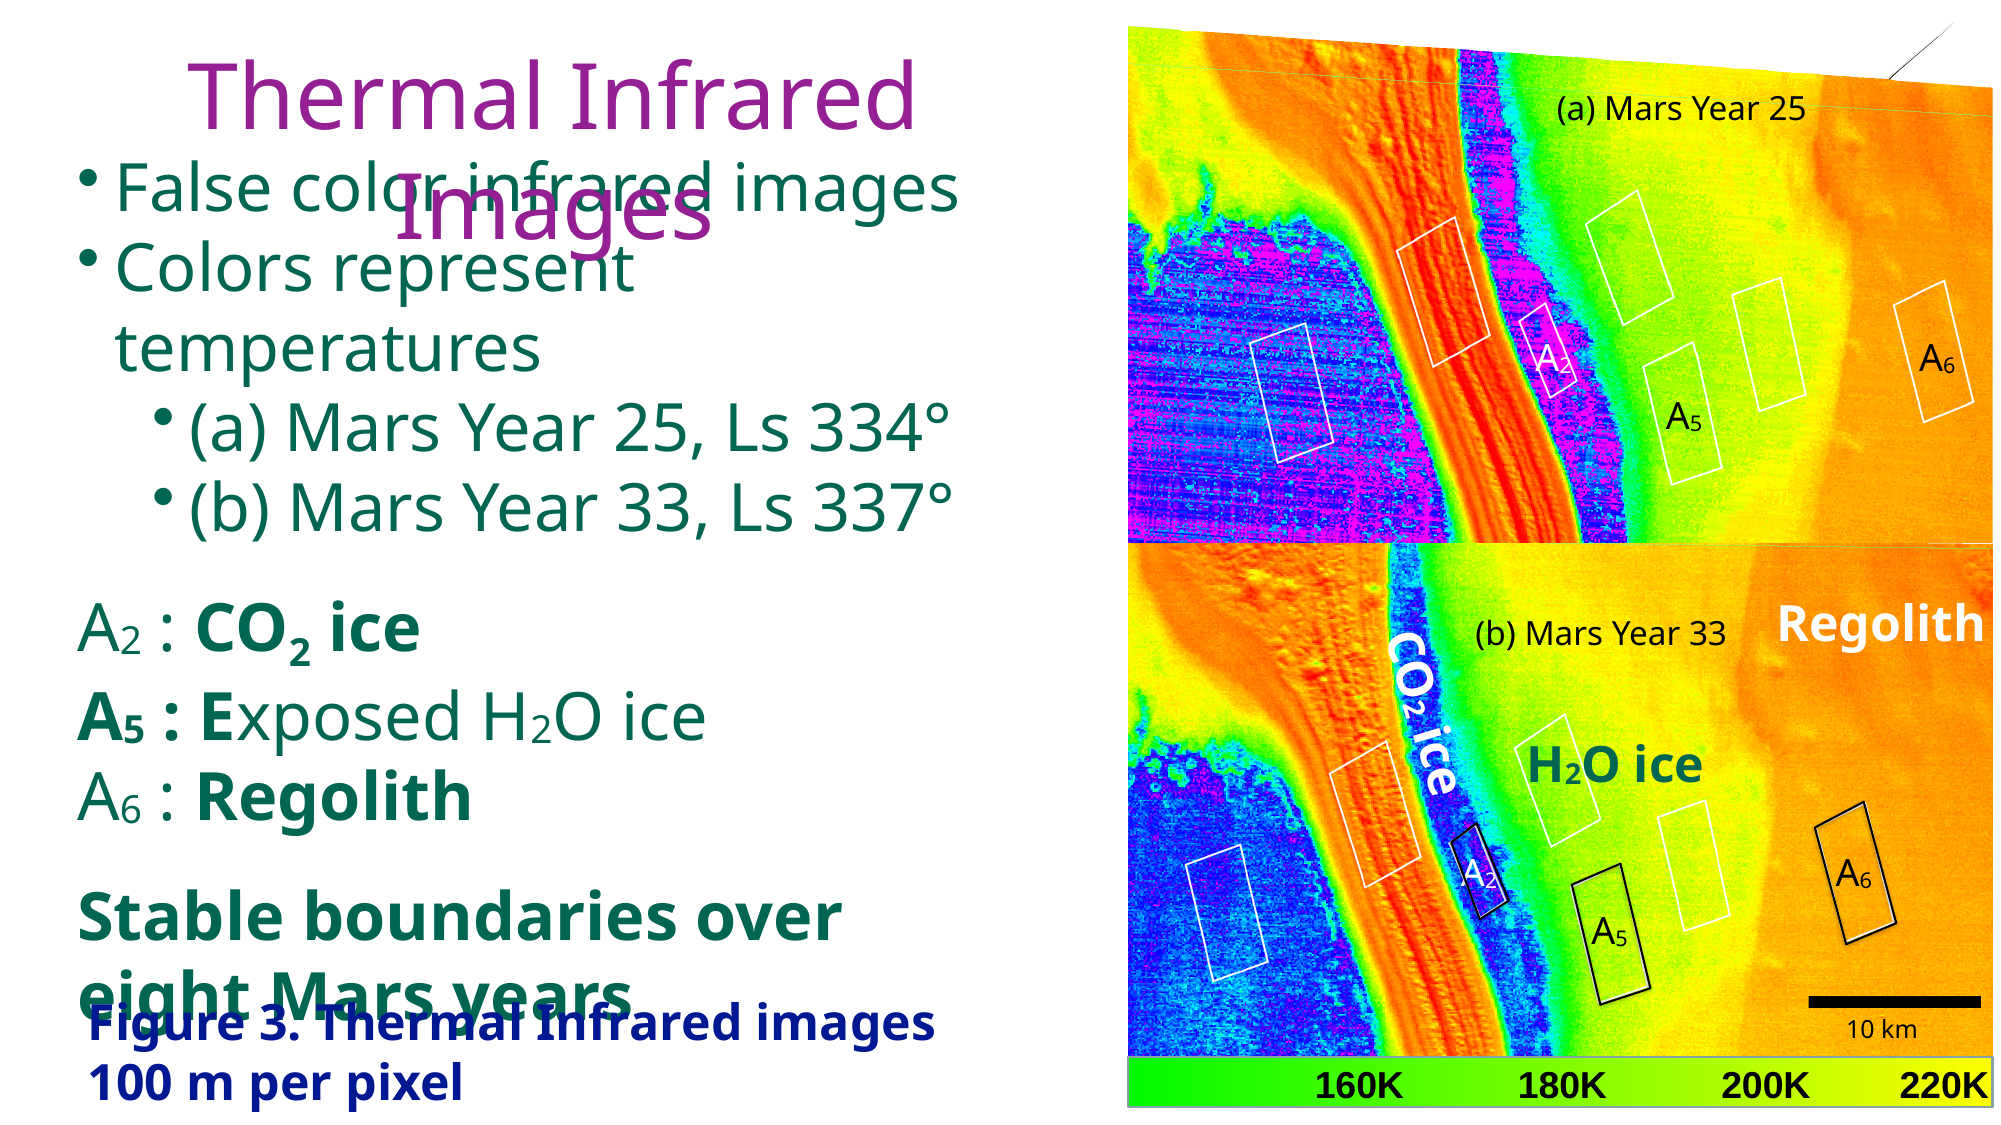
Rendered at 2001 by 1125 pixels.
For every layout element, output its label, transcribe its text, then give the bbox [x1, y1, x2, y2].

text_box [1127, 22, 2000, 1110]
text_box Thermal Infrared Images [31, 30, 1078, 266]
text_box False color infrared images Colors represent temperatures (a) Mars Year 25, Ls 334° (b) Mars Year 33, Ls 337° A2 : CO2 ice A5 : Exposed H2O ice A6 : Regolith Stable boundaries over eight Mars years [71, 266, 1038, 1040]
text_box Figure 3. Thermal Infrared images 100 m per pixel [81, 984, 1087, 1116]
